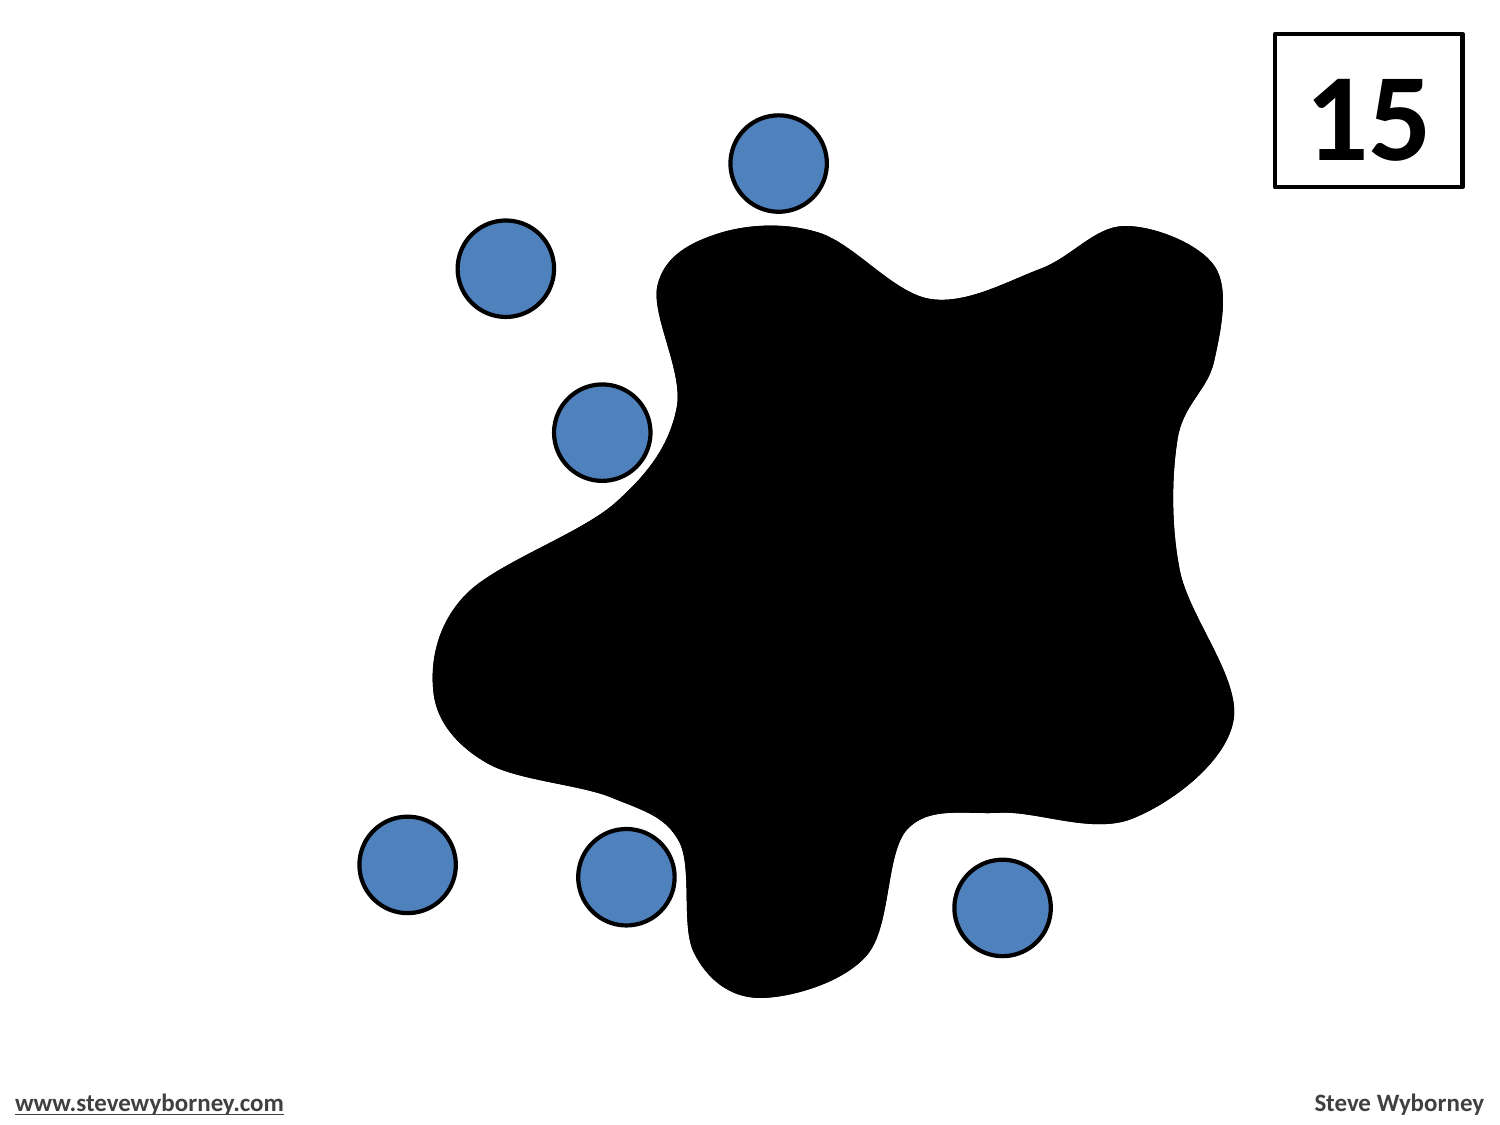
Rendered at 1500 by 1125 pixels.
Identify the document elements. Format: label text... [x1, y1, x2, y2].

text_box 15 [1273, 32, 1465, 189]
text_box [728, 113, 829, 214]
text_box [952, 857, 1053, 959]
text_box Steve Wyborney [1299, 1079, 1499, 1125]
text_box www.stevewyborney.com [0, 1079, 305, 1125]
text_box [551, 382, 653, 483]
text_box [432, 225, 1235, 998]
text_box [357, 814, 458, 916]
text_box [576, 826, 677, 928]
text_box [455, 218, 557, 320]
